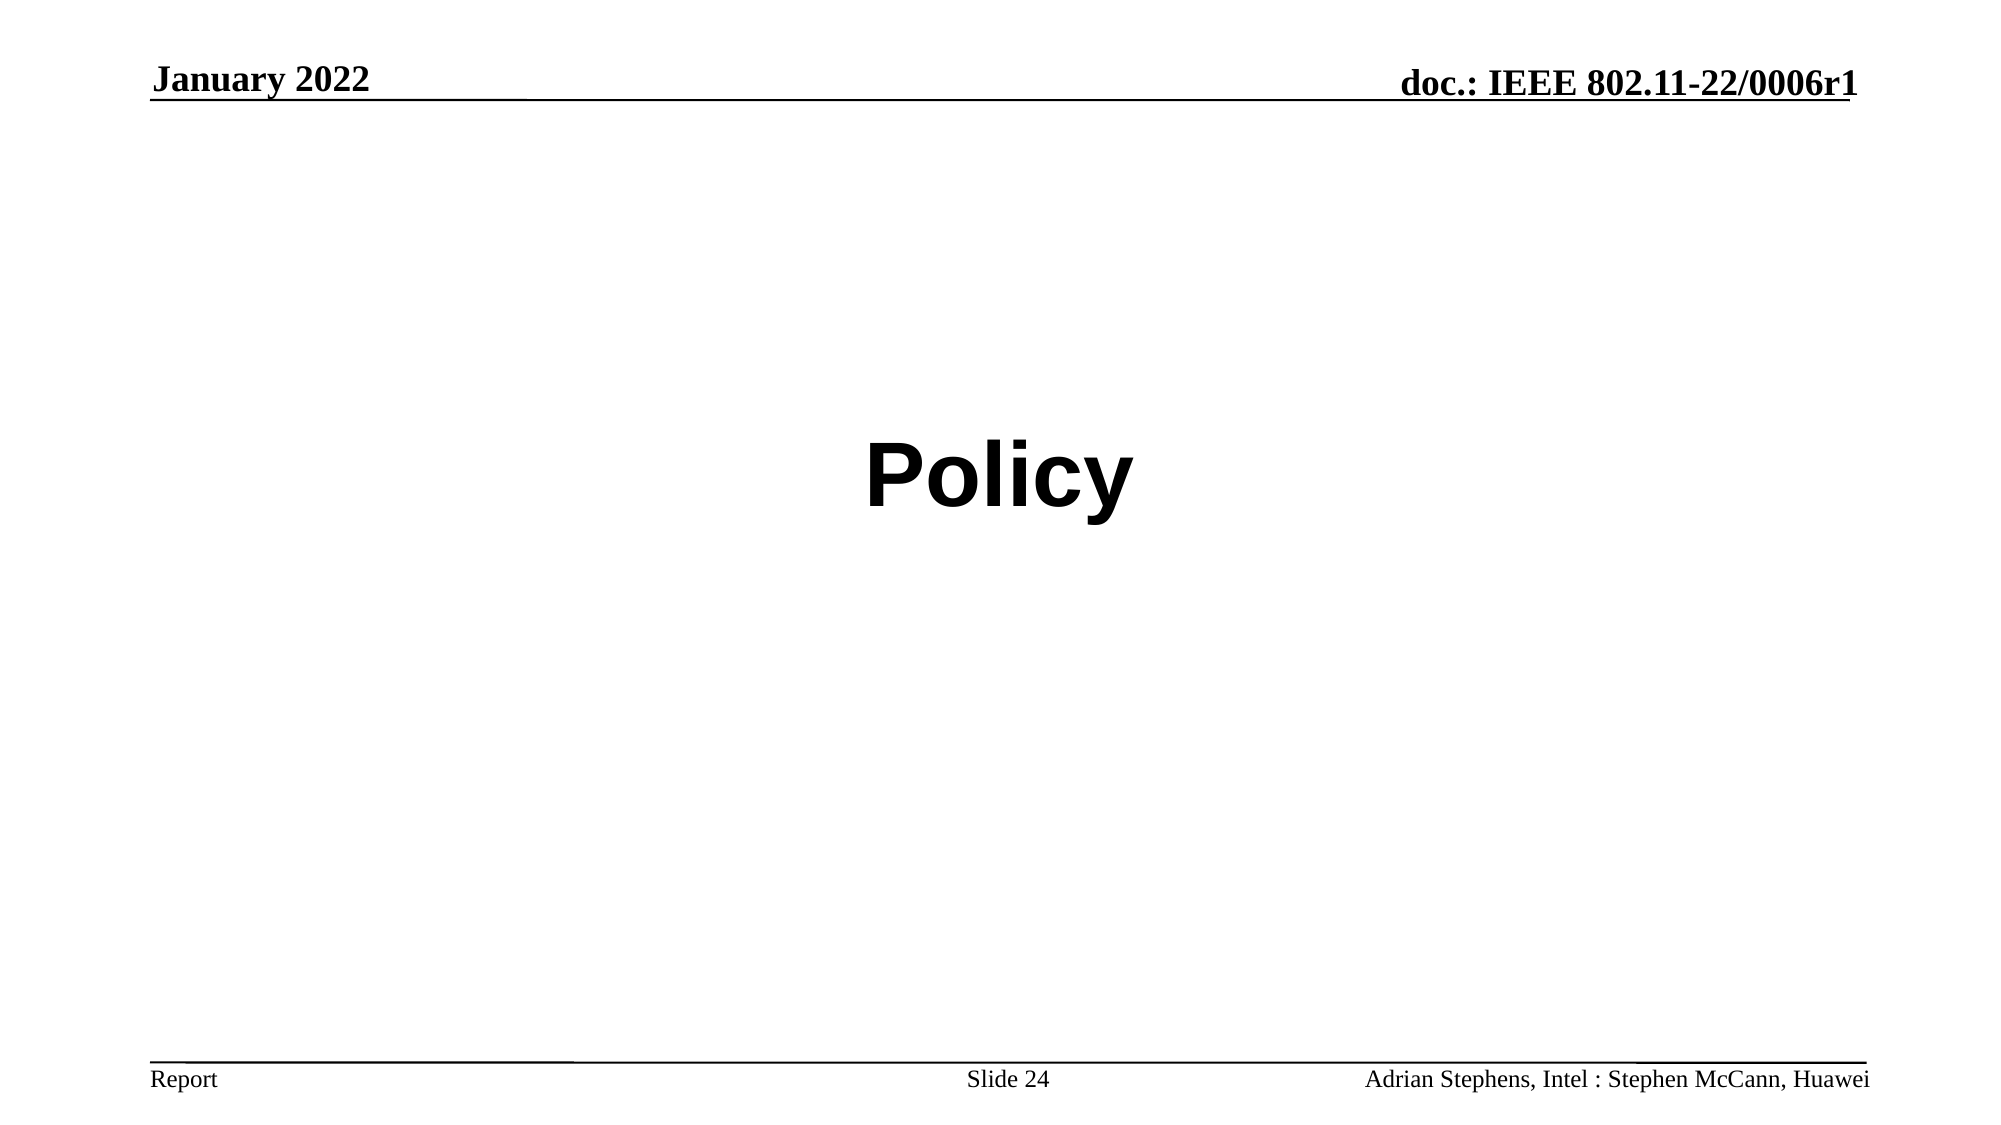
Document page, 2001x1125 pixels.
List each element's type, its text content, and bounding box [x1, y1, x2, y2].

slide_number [152, 54, 563, 100]
slide_number Slide 24 [950, 1061, 1067, 1123]
footer Adrian Stephens, Intel : Stephen McCann, Huawei [1306, 1061, 1872, 1101]
title Policy [149, 349, 1851, 591]
